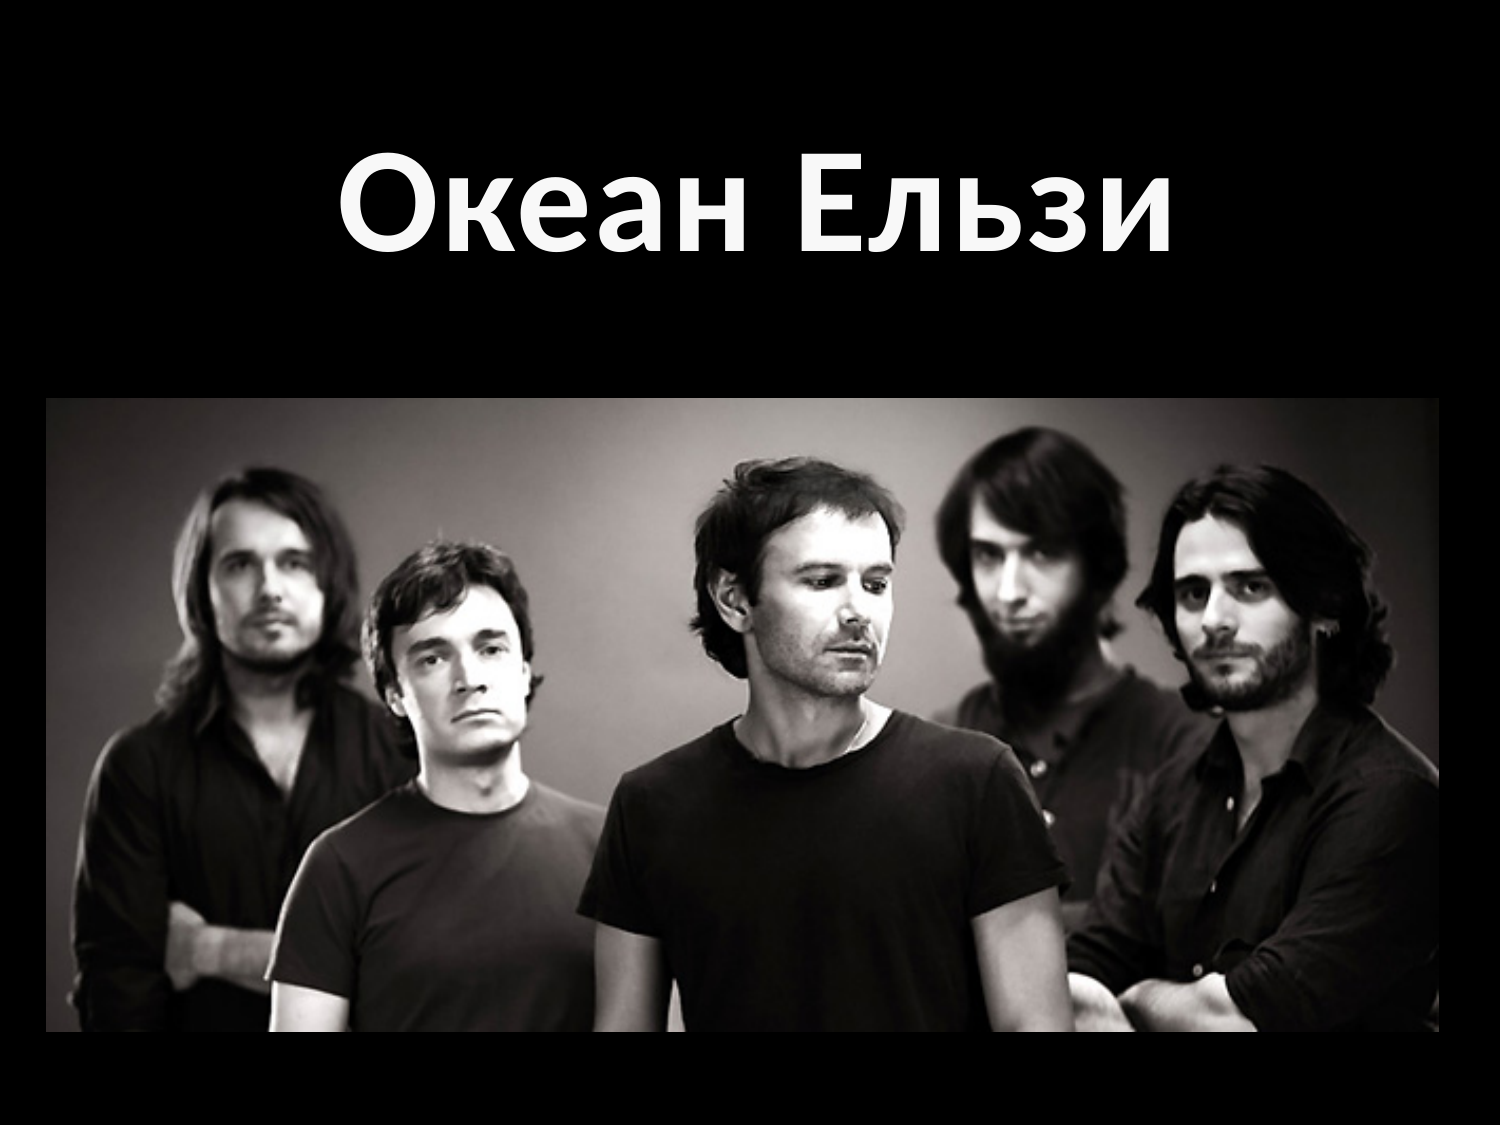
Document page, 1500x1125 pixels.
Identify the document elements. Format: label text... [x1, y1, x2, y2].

text_box Океан Ельзи [322, 93, 1195, 289]
picture [46, 398, 1440, 1032]
